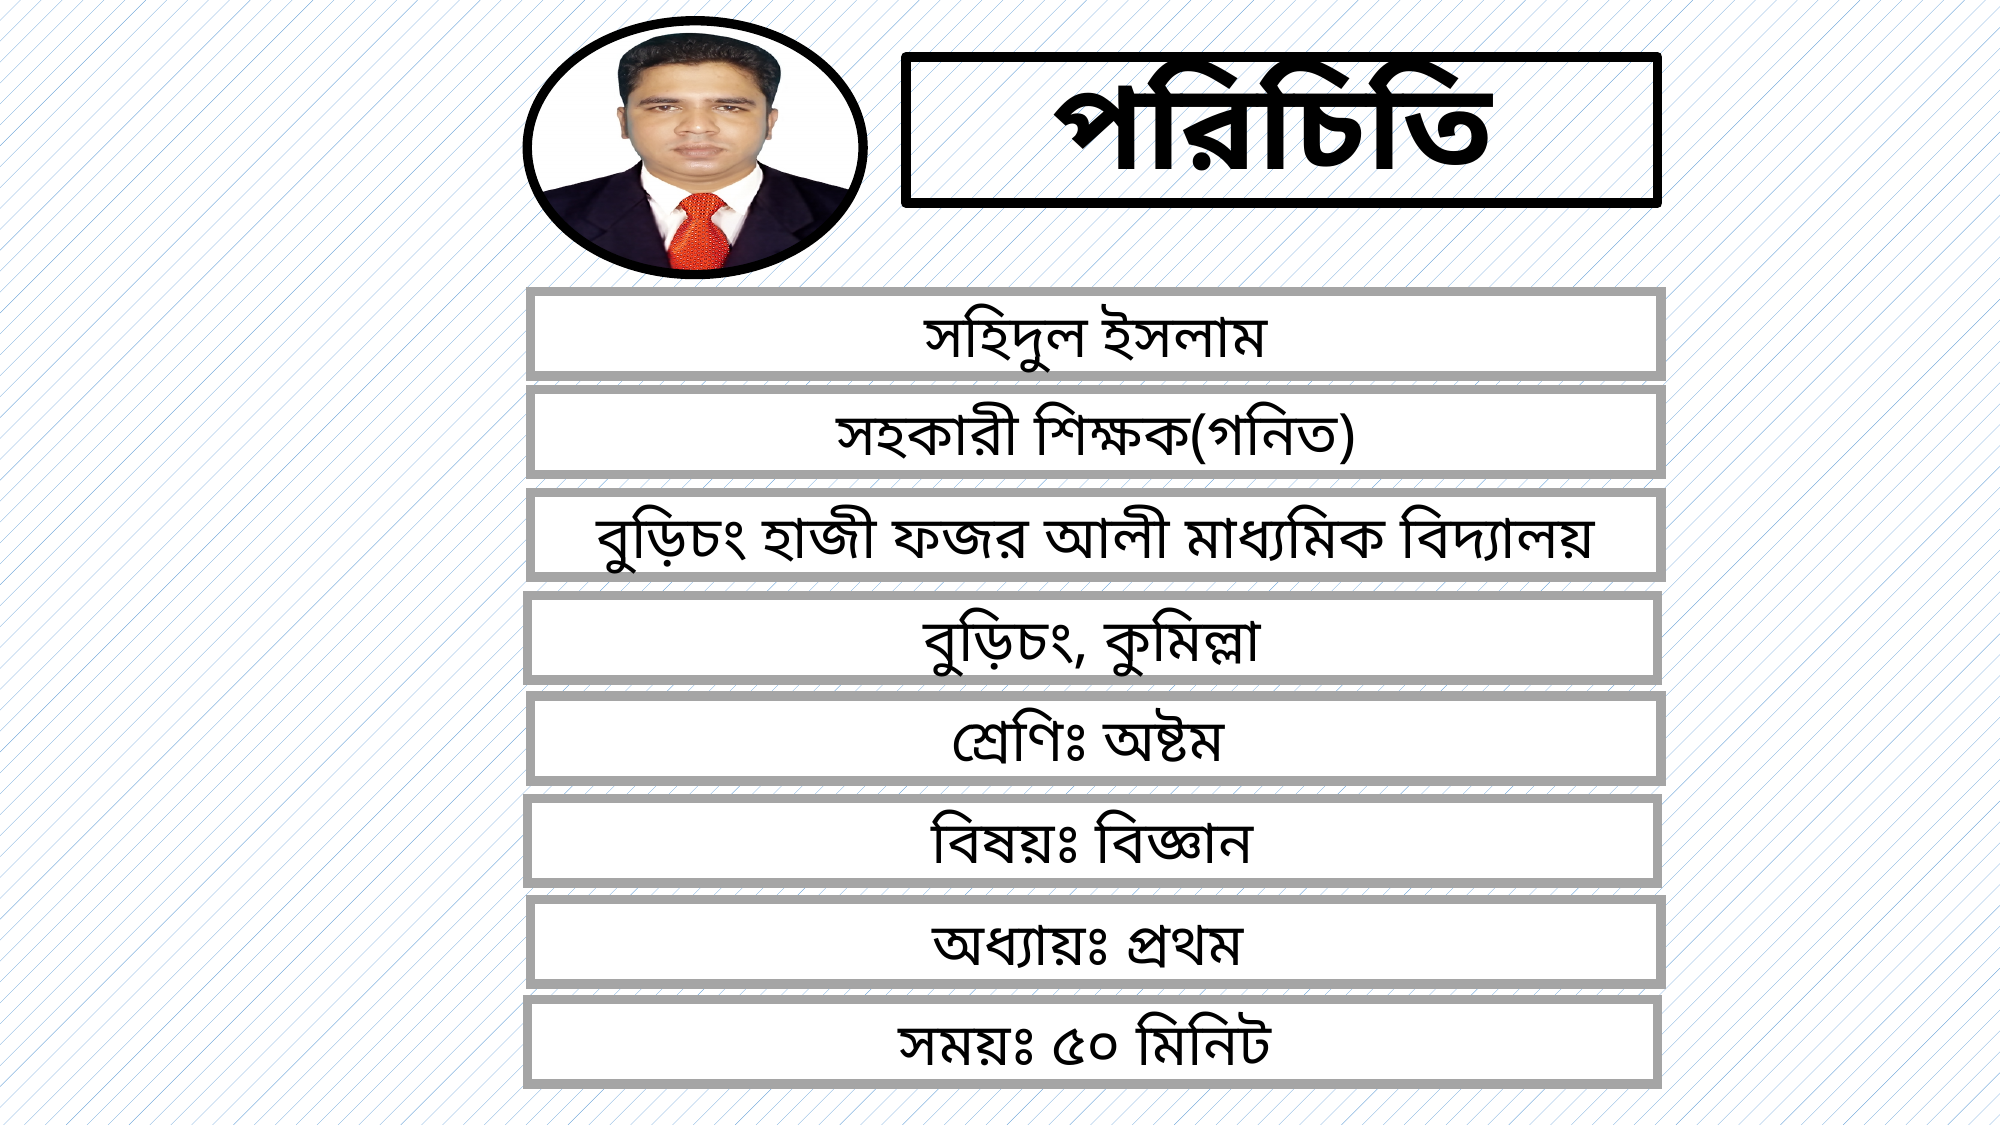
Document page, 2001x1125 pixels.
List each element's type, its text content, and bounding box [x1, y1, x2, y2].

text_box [527, 291, 1662, 1085]
title পরিচিতি [905, 56, 1658, 204]
text_box [526, 19, 865, 276]
